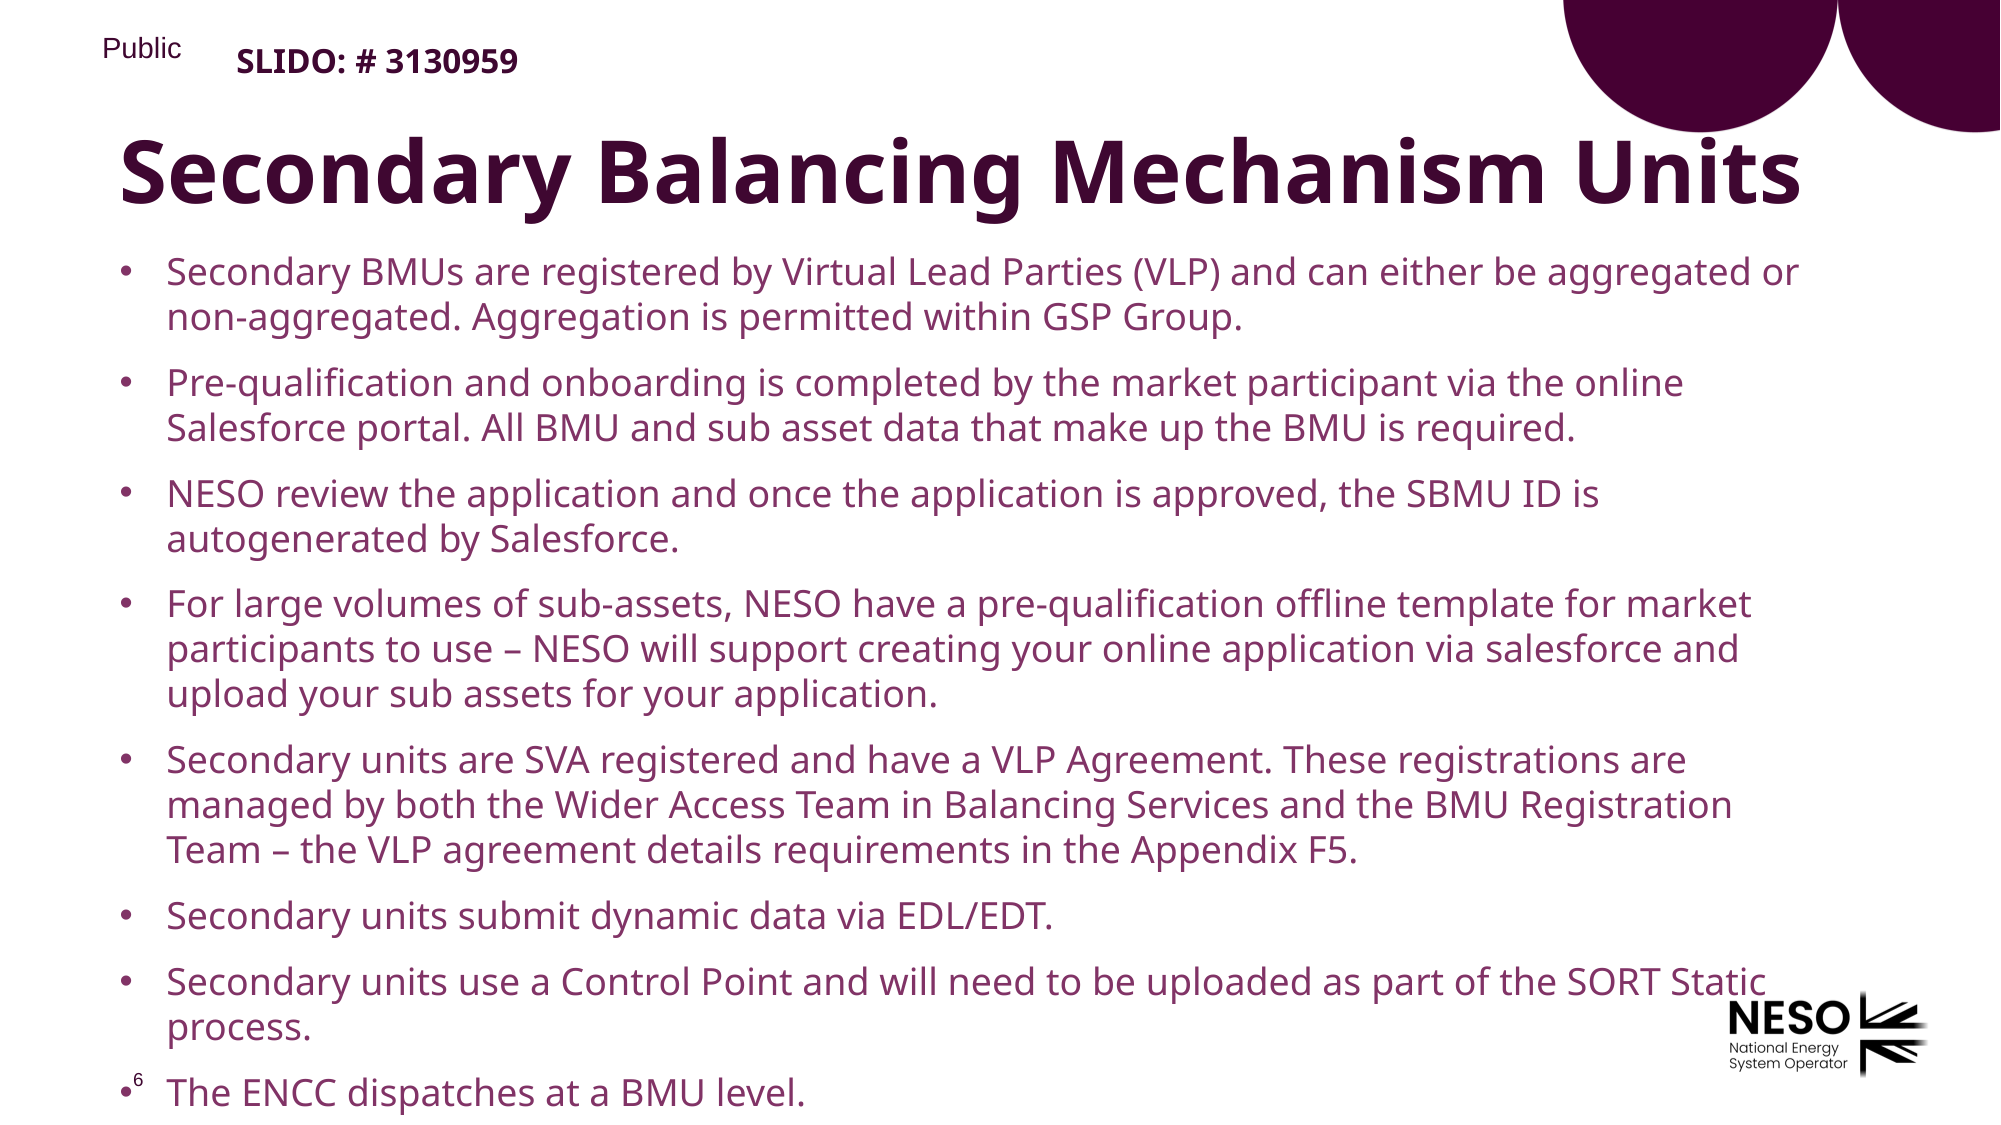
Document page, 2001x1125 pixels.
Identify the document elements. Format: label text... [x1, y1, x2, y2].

list Secondary BMUs are registered by Virtual Lead Parties (VLP) and can either be aggregated or non-aggregated. Aggregation is permitted within GSP Group. Pre-qualification and onboarding is completed by the market participant via the online Salesforce portal. All BMU and sub asset data that make up the BMU is required. NESO review the application and once the application is approved, the SBMU ID is autogenerated by Salesforce. For large volumes of sub-assets, NESO have a pre-qualification offline template for market participants to use – NESO will support creating your online application via salesforce and upload your sub assets for your application. Secondary units are SVA registered and have a VLP Agreement. These registrations are managed by both the Wider Access Team in Balancing Services and the BMU Registration Team – the VLP agreement details requirements in the Appendix F5. Secondary units submit dynamic data via EDL/EDT. Secondary units use a Control Point and will need to be uploaded as part of the SORT Static process. The ENCC dispatches at a BMU level. [104, 240, 1830, 1125]
title Secondary Balancing Mechanism Units [104, 59, 1830, 240]
picture [0, 0, 2000, 1125]
text_box SLIDO: # 3130959 [221, 32, 560, 88]
